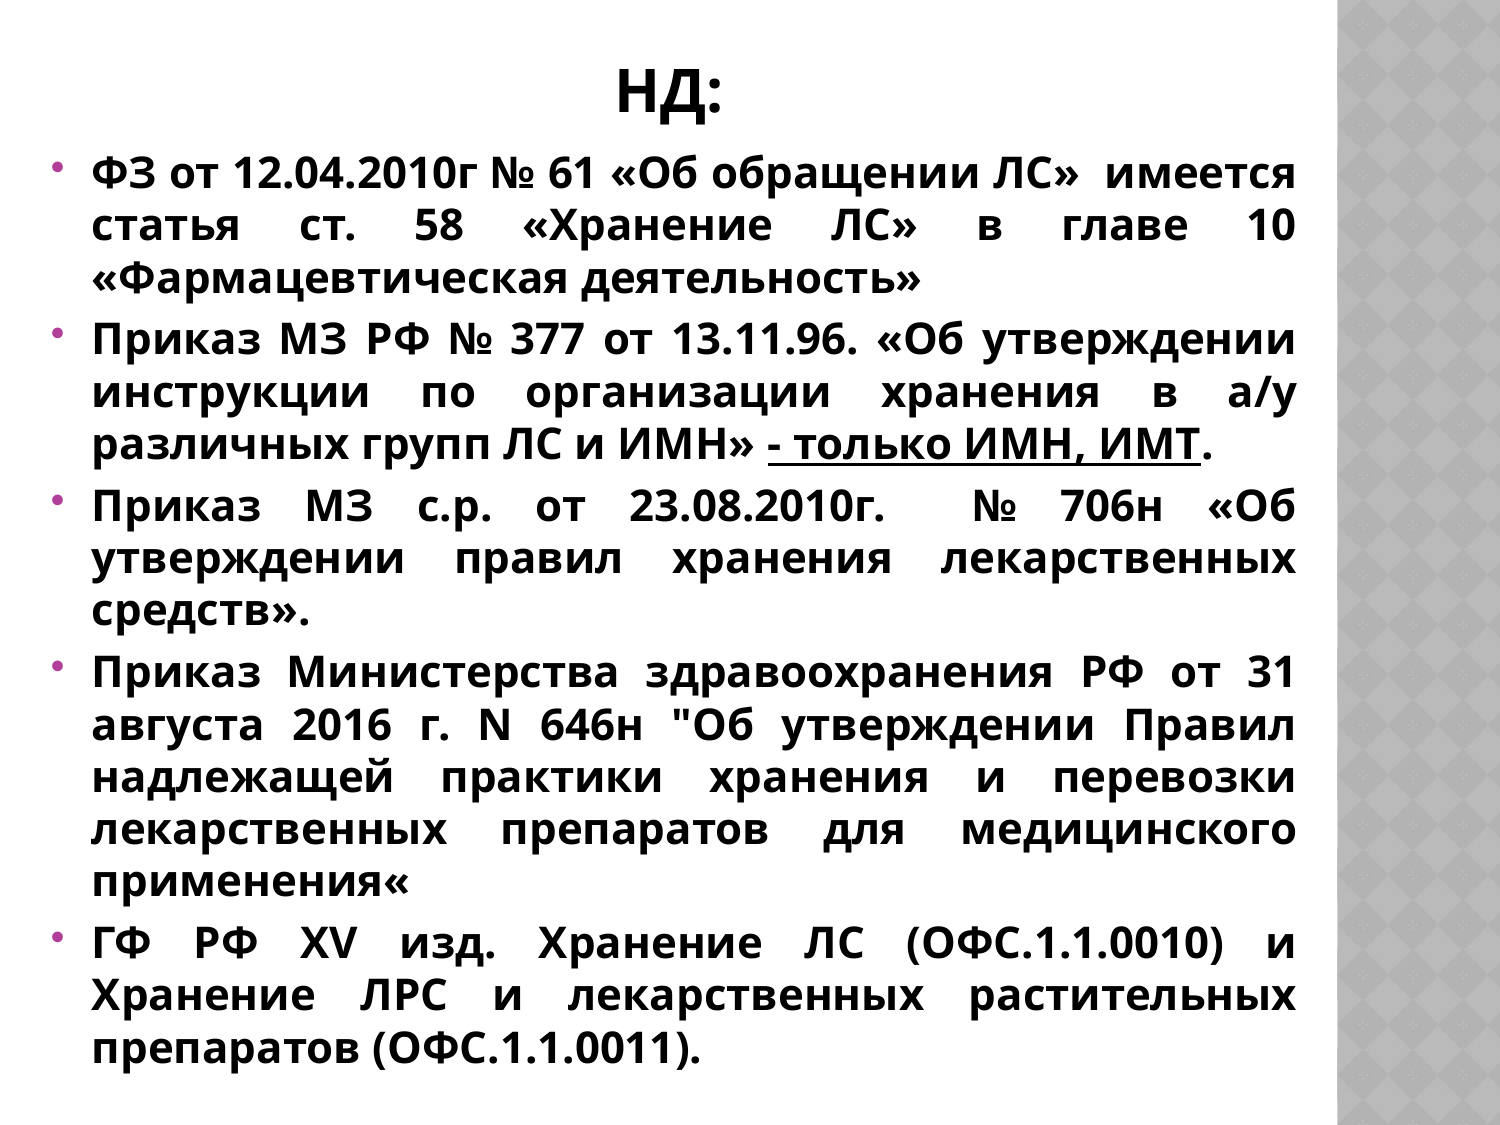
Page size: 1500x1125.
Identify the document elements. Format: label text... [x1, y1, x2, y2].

list ФЗ от 12.04.2010г № 61 «Об обращении ЛС» имеется статья ст. 58 «Хранение ЛС» в главе 10 «Фармацевтическая деятельность» Приказ МЗ РФ № 377 от 13.11.96. «Об утверждении инструкции по организации хранения в а/у различных групп ЛС и ИМН» - только ИМН, ИМТ. Приказ МЗ с.р. от 23.08.2010г. № 706н «Об утверждении правил хранения лекарственных средств». Приказ Министерства здравоохранения РФ от 31 августа 2016 г. N 646н "Об утверждении Правил надлежащей практики хранения и перевозки лекарственных препаратов для медицинского применения« ГФ РФ XV изд. Хранение ЛС (ОФС.1.1.0010) и Хранение ЛРС и лекарственных растительных препаратов (ОФС.1.1.0011). [37, 137, 1313, 1100]
title НД: [75, 52, 1263, 125]
